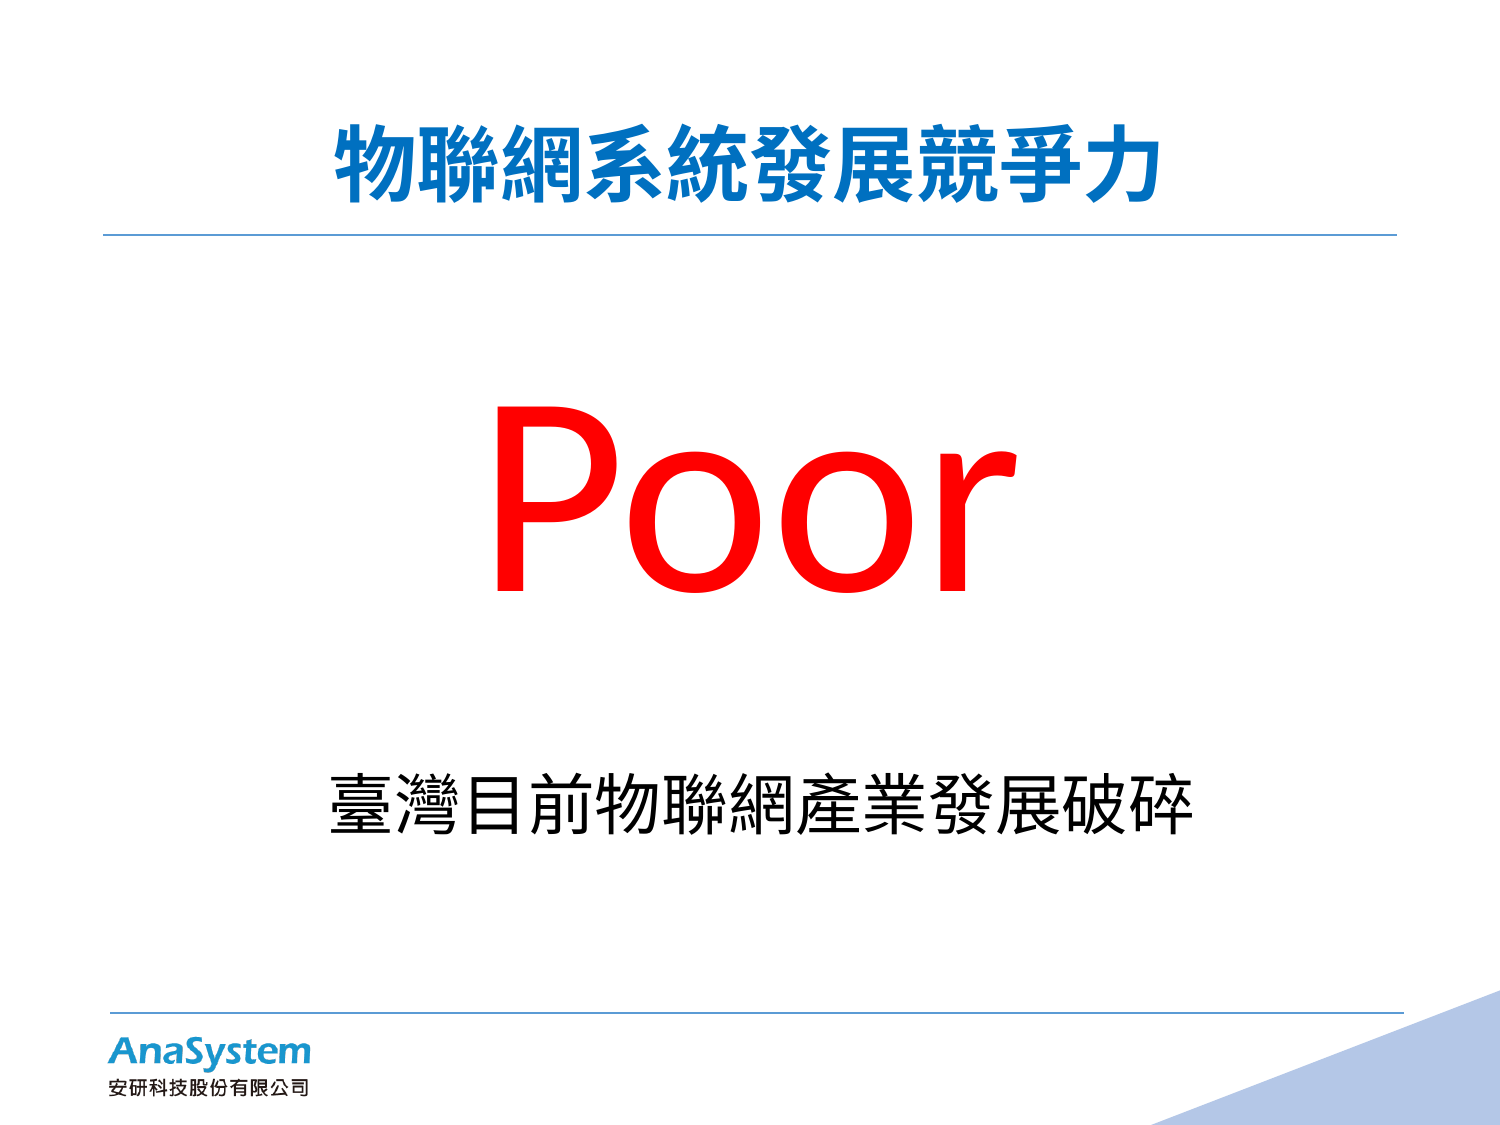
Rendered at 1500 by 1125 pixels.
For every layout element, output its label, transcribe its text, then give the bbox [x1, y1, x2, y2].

text_box Poor [462, 296, 1140, 657]
picture [103, 1033, 316, 1104]
text_box 臺灣目前物聯網產業發展破碎 [163, 755, 1360, 851]
slide_number 7 [1090, 1042, 1428, 1103]
title 物聯網系統發展競爭力 [103, 59, 1397, 278]
